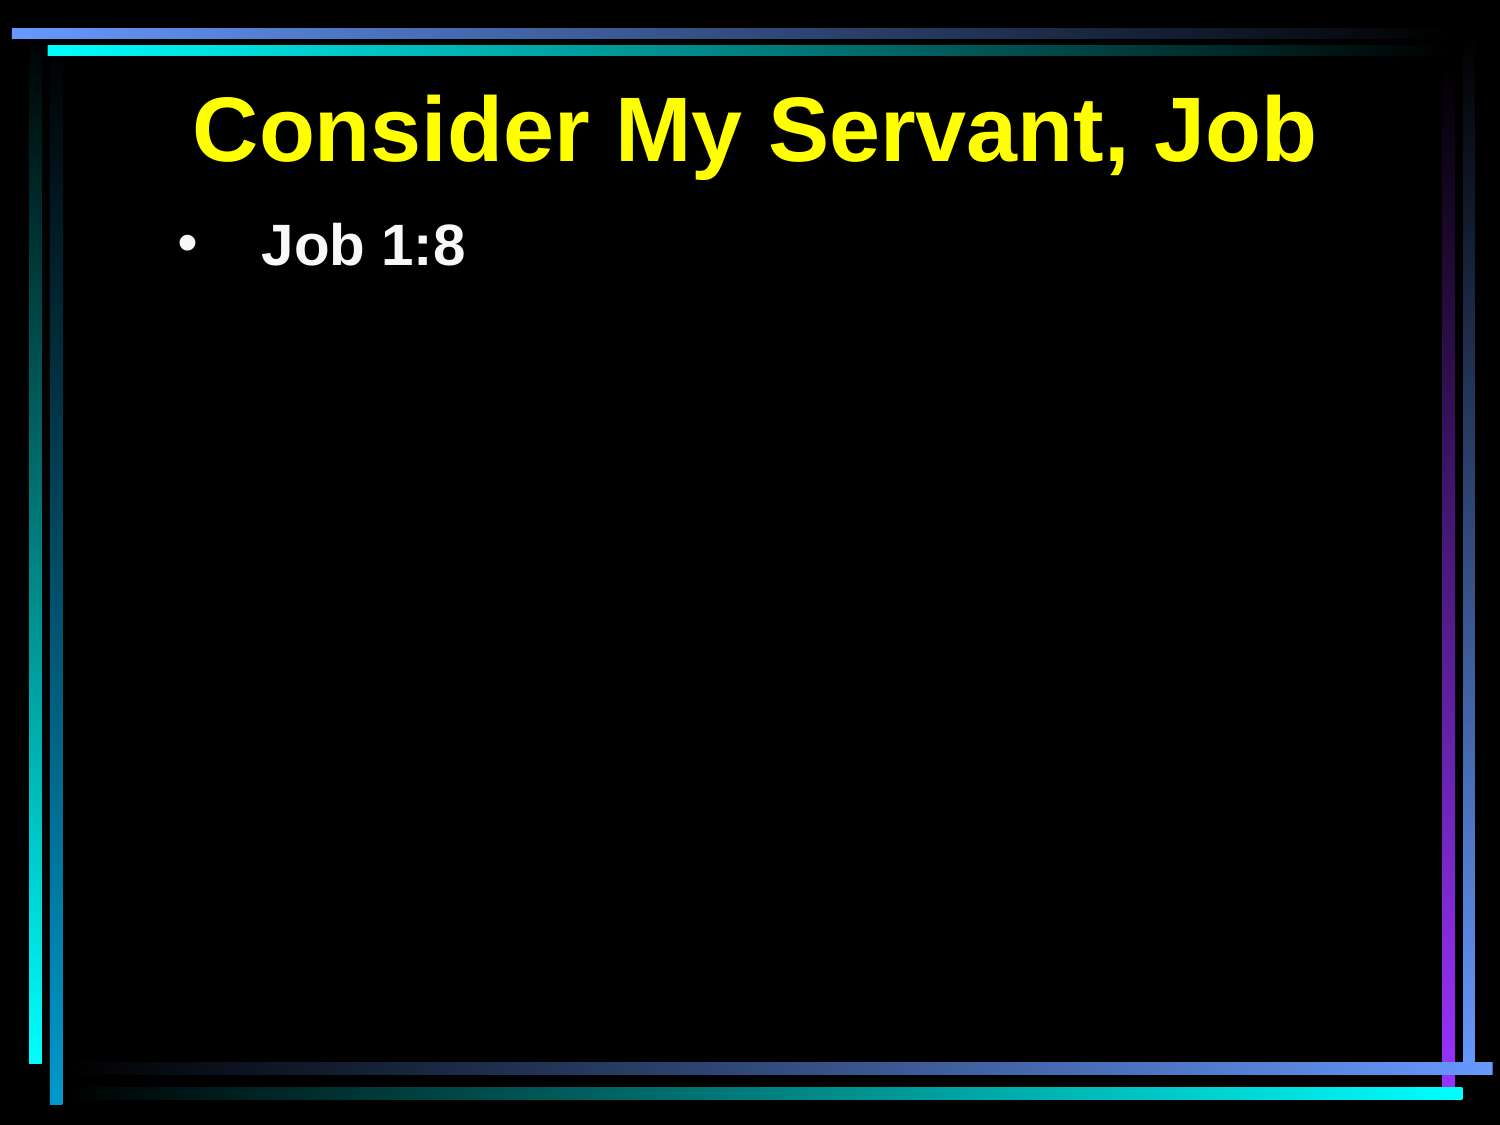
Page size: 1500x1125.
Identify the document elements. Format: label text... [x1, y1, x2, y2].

text_box Consider My Servant, Job Job 1:8 [87, 62, 1425, 285]
